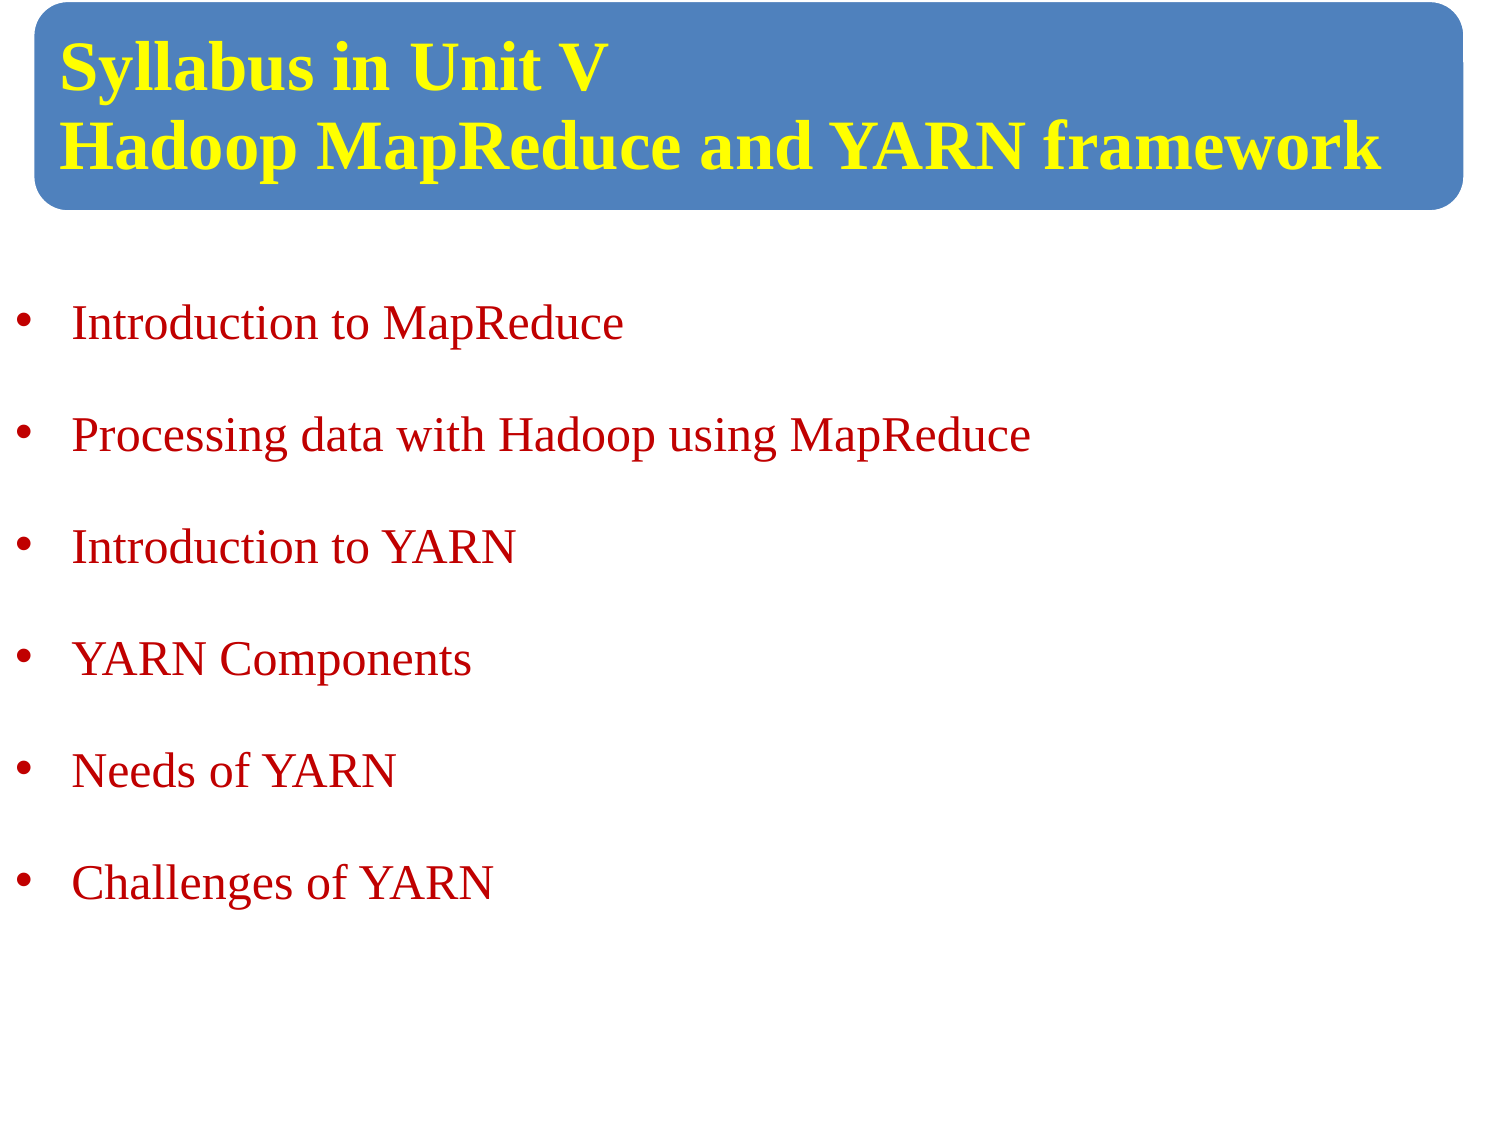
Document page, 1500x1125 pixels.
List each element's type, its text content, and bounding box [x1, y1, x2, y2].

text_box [32, 0, 1466, 213]
list Introduction to MapReduce Processing data with Hadoop using MapReduce Introduction to YARN YARN Components Needs of YARN Challenges of YARN [0, 239, 1500, 1125]
